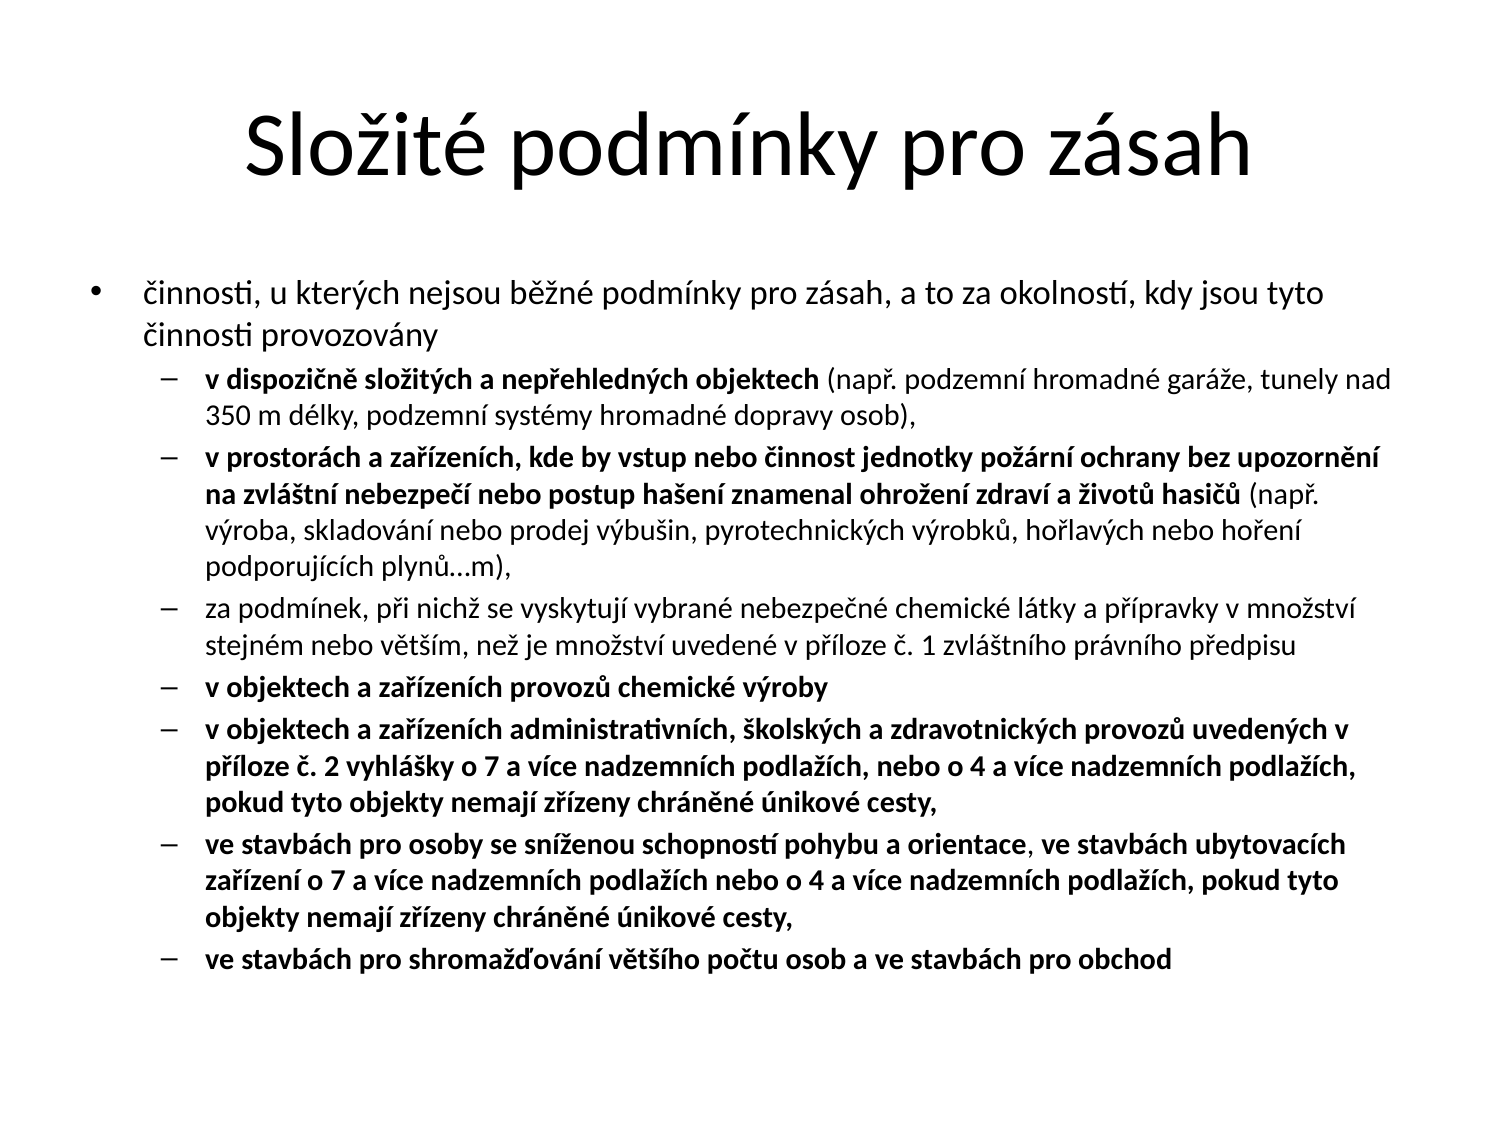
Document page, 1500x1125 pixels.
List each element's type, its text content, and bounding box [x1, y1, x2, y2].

list činnosti, u kterých nejsou běžné podmínky pro zásah, a to za okolností, kdy jsou tyto činnosti provozovány v dispozičně složitých a nepřehledných objektech (např. podzemní hromadné garáže, tunely nad 350 m délky, podzemní systémy hromadné dopravy osob), v prostorách a zařízeních, kde by vstup nebo činnost jednotky požární ochrany bez upozornění na zvláštní nebezpečí nebo postup hašení znamenal ohrožení zdraví a životů hasičů (např. výroba, skladování nebo prodej výbušin, pyrotechnických výrobků, hořlavých nebo hoření podporujících plynů…m), za podmínek, při nichž se vyskytují vybrané nebezpečné chemické látky a přípravky v množství stejném nebo větším, než je množství uvedené v příloze č. 1 zvláštního právního předpisu v objektech a zařízeních provozů chemické výroby v objektech a zařízeních administrativních, školských a zdravotnických provozů uvedených v příloze č. 2 vyhlášky o 7 a více nadzemních podlažích, nebo o 4 a více nadzemních podlažích, pokud tyto objekty nemají zřízeny chráněné únikové cesty, ve stavbách pro osoby se sníženou schopností pohybu a orientace, ve stavbách ubytovacích zařízení o 7 a více nadzemních podlažích nebo o 4 a více nadzemních podlažích, pokud tyto objekty nemají zřízeny chráněné únikové cesty, ve stavbách pro shromažďování většího počtu osob a ve stavbách pro obchod [75, 262, 1425, 1005]
title Složité podmínky pro zásah [75, 45, 1425, 233]
